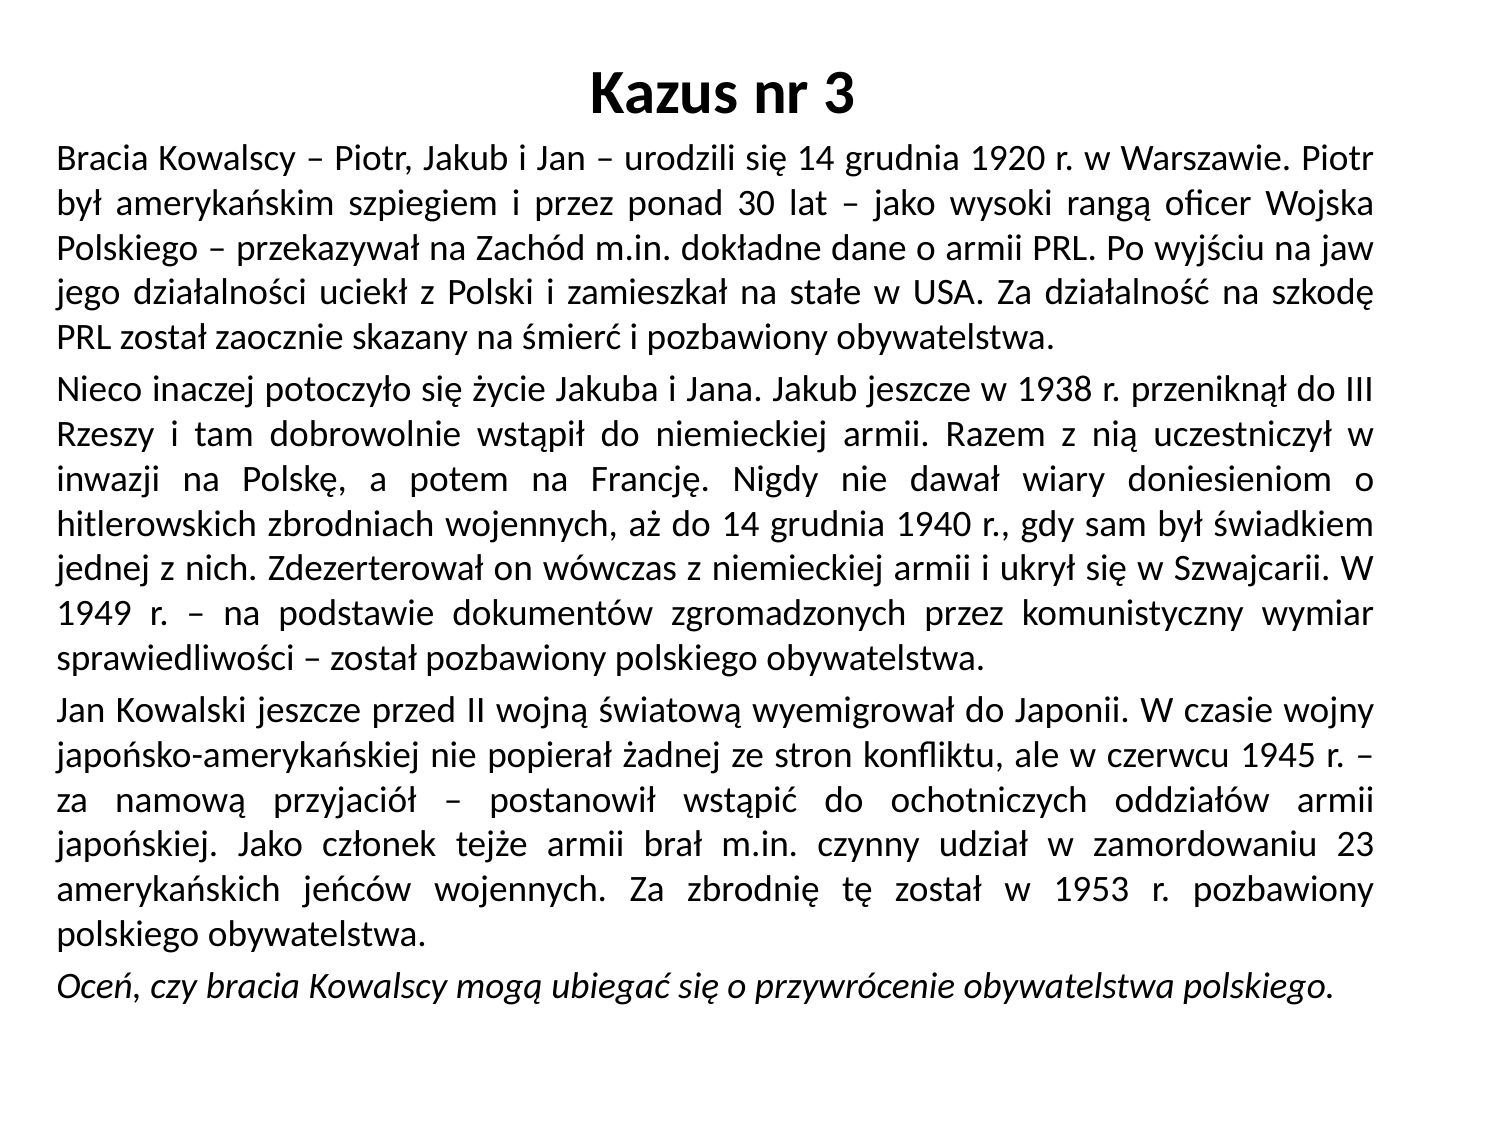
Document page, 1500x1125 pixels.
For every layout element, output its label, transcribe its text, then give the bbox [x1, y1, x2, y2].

list Kazus nr 3 Bracia Kowalscy – Piotr, Jakub i Jan – urodzili się 14 grudnia 1920 r. w Warszawie. Piotr był amerykańskim szpiegiem i przez ponad 30 lat – jako wysoki rangą oficer Wojska Polskiego – przekazywał na Zachód m.in. dokładne dane o armii PRL. Po wyjściu na jaw jego działalności uciekł z Polski i zamieszkał na stałe w USA. Za działalność na szkodę PRL został zaocznie skazany na śmierć i pozbawiony obywatelstwa. Nieco inaczej potoczyło się życie Jakuba i Jana. Jakub jeszcze w 1938 r. przeniknął do III Rzeszy i tam dobrowolnie wstąpił do niemieckiej armii. Razem z nią uczestniczył w inwazji na Polskę, a potem na Francję. Nigdy nie dawał wiary doniesieniom o hitlerowskich zbrodniach wojennych, aż do 14 grudnia 1940 r., gdy sam był świadkiem jednej z nich. Zdezerterował on wówczas z niemieckiej armii i ukrył się w Szwajcarii. W 1949 r. – na podstawie dokumentów zgromadzonych przez komunistyczny wymiar sprawiedliwości – został pozbawiony polskiego obywatelstwa. Jan Kowalski jeszcze przed II wojną światową wyemigrował do Japonii. W czasie wojny japońsko-amerykańskiej nie popierał żadnej ze stron konfliktu, ale w czerwcu 1945 r. – za namową przyjaciół – postanowił wstąpić do ochotniczych oddziałów armii japońskiej. Jako członek tejże armii brał m.in. czynny udział w zamordowaniu 23 amerykańskich jeńców wojennych. Za zbrodnię tę został w 1953 r. pozbawiony polskiego obywatelstwa. Oceń, czy bracia Kowalscy mogą ubiegać się o przywrócenie obywatelstwa polskiego. [41, 42, 1392, 1105]
